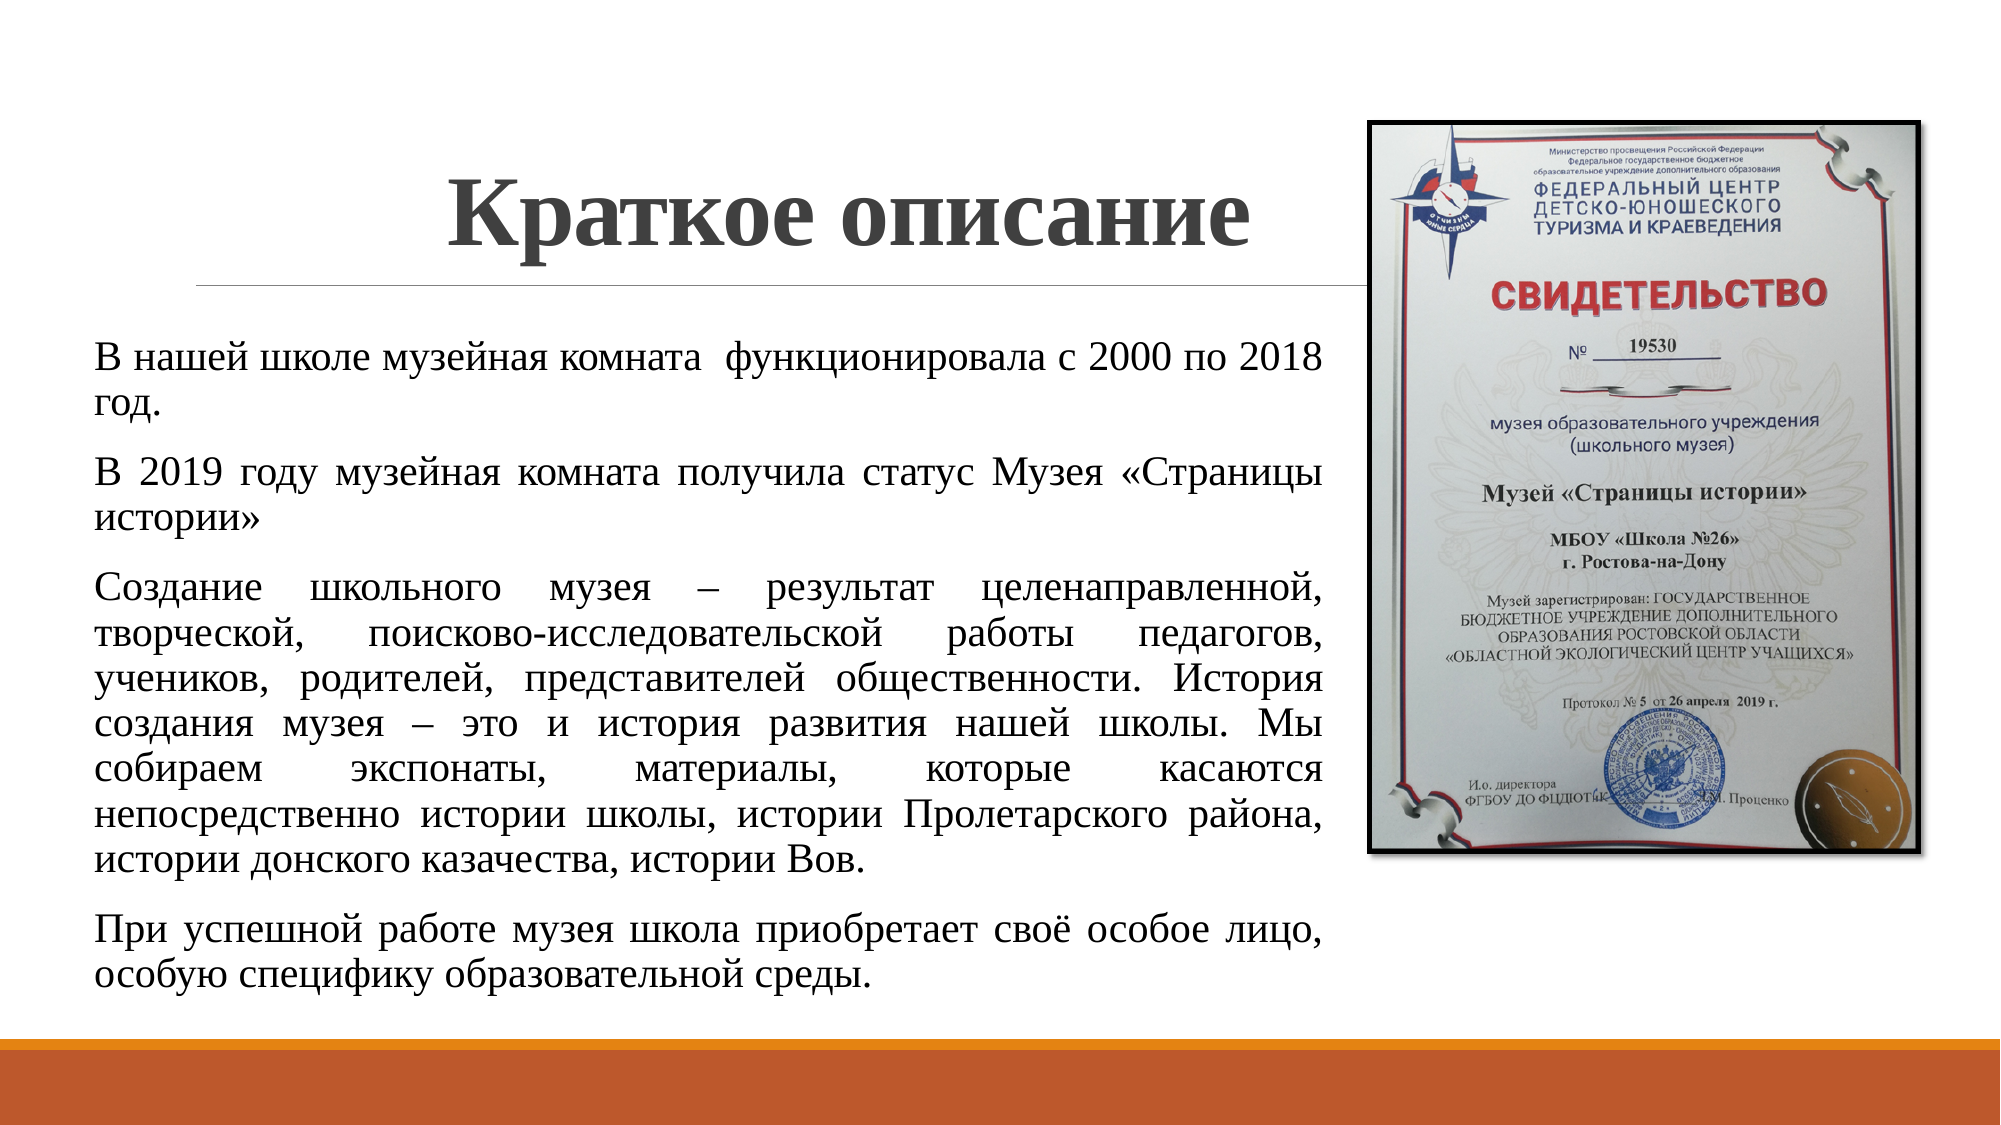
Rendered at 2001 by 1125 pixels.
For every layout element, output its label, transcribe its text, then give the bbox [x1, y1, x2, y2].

picture [1363, 115, 1933, 865]
title Краткое описание [36, 35, 1687, 274]
list В нашей школе музейная комната функционировала с 2000 по 2018 год. В 2019 году музейная комната получила статус Музея «Страницы истории» Создание школьного музея – результат целенаправленной, творческой, поисково-исследовательской работы педагогов, учеников, родителей, представителей общественности. История создания музея – это и история развития нашей школы. Мы собираем экспонаты, материалы, которые касаются непосредственно истории школы, истории Пролетарского района, истории донского казачества, истории Вов. При успешной работе музея школа приобретает своё особое лицо, особую специфику образовательной среды. [80, 326, 1324, 1008]
